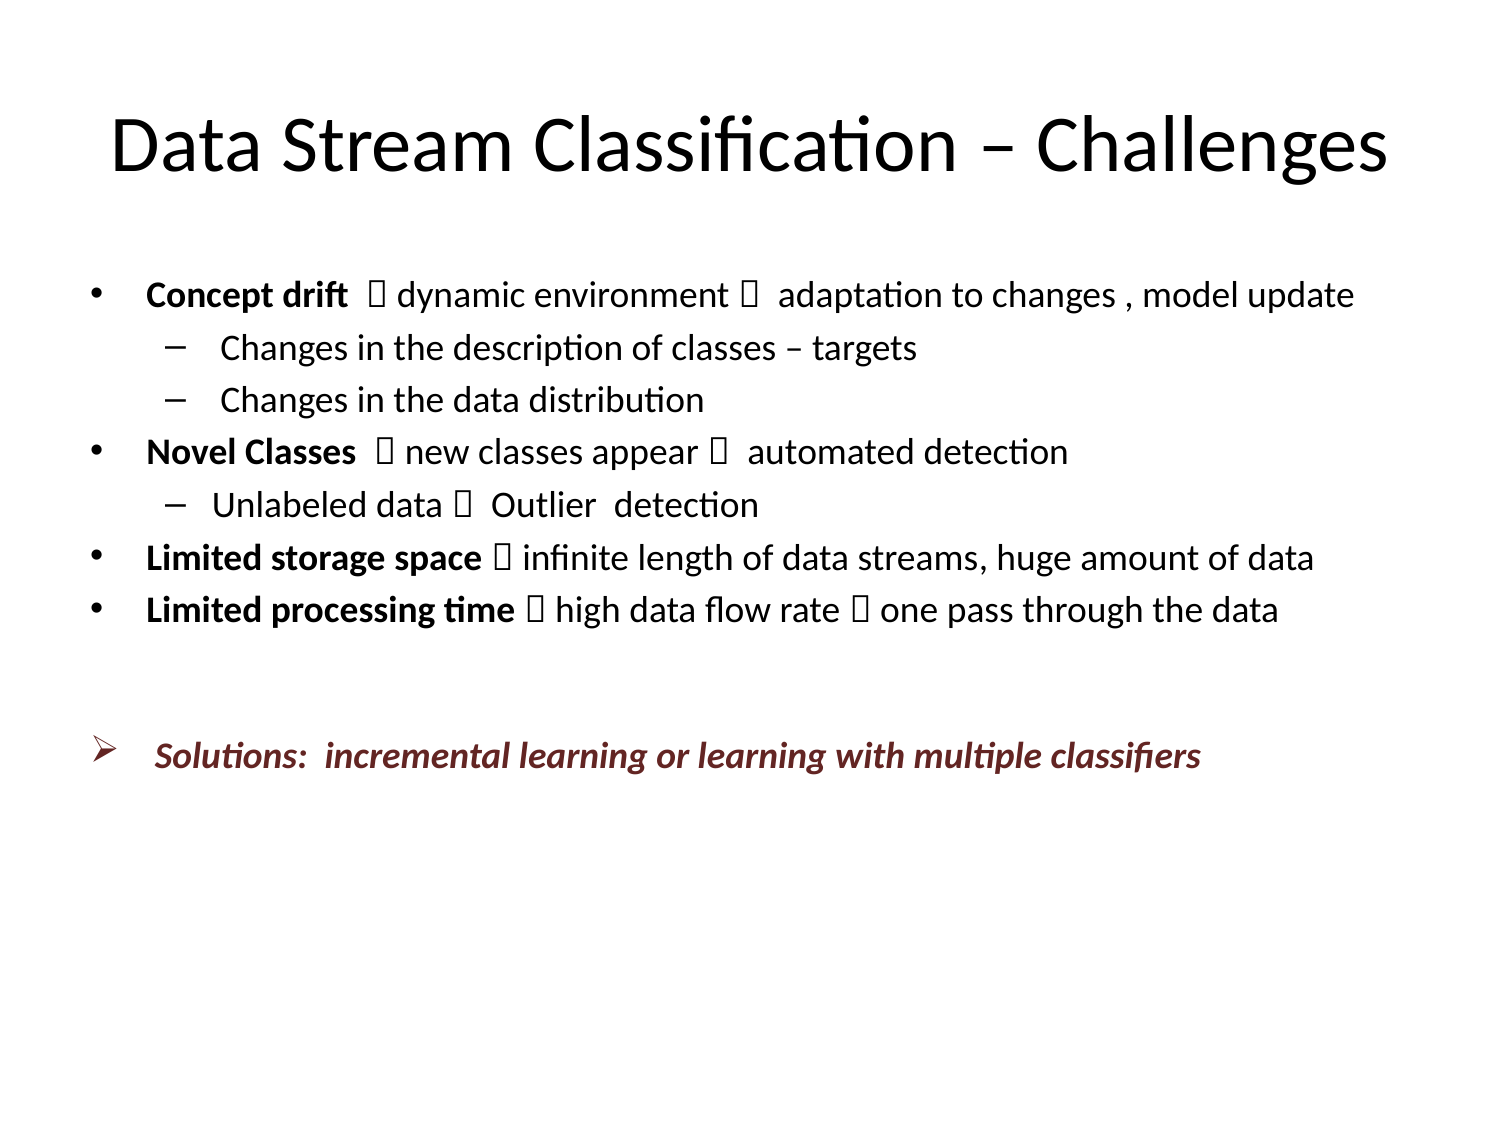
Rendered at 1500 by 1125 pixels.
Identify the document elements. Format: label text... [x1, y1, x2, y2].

list Concept drift  dynamic environment  adaptation to changes , model update Changes in the description of classes – targets Changes in the data distribution Novel Classes  new classes appear  automated detection Unlabeled data  Outlier detection Limited storage space  infinite length of data streams, huge amount of data Limited processing time  high data flow rate  one pass through the data Solutions: incremental learning or learning with multiple classifiers [75, 262, 1425, 1005]
title Data Stream Classification – Challenges [75, 45, 1425, 233]
